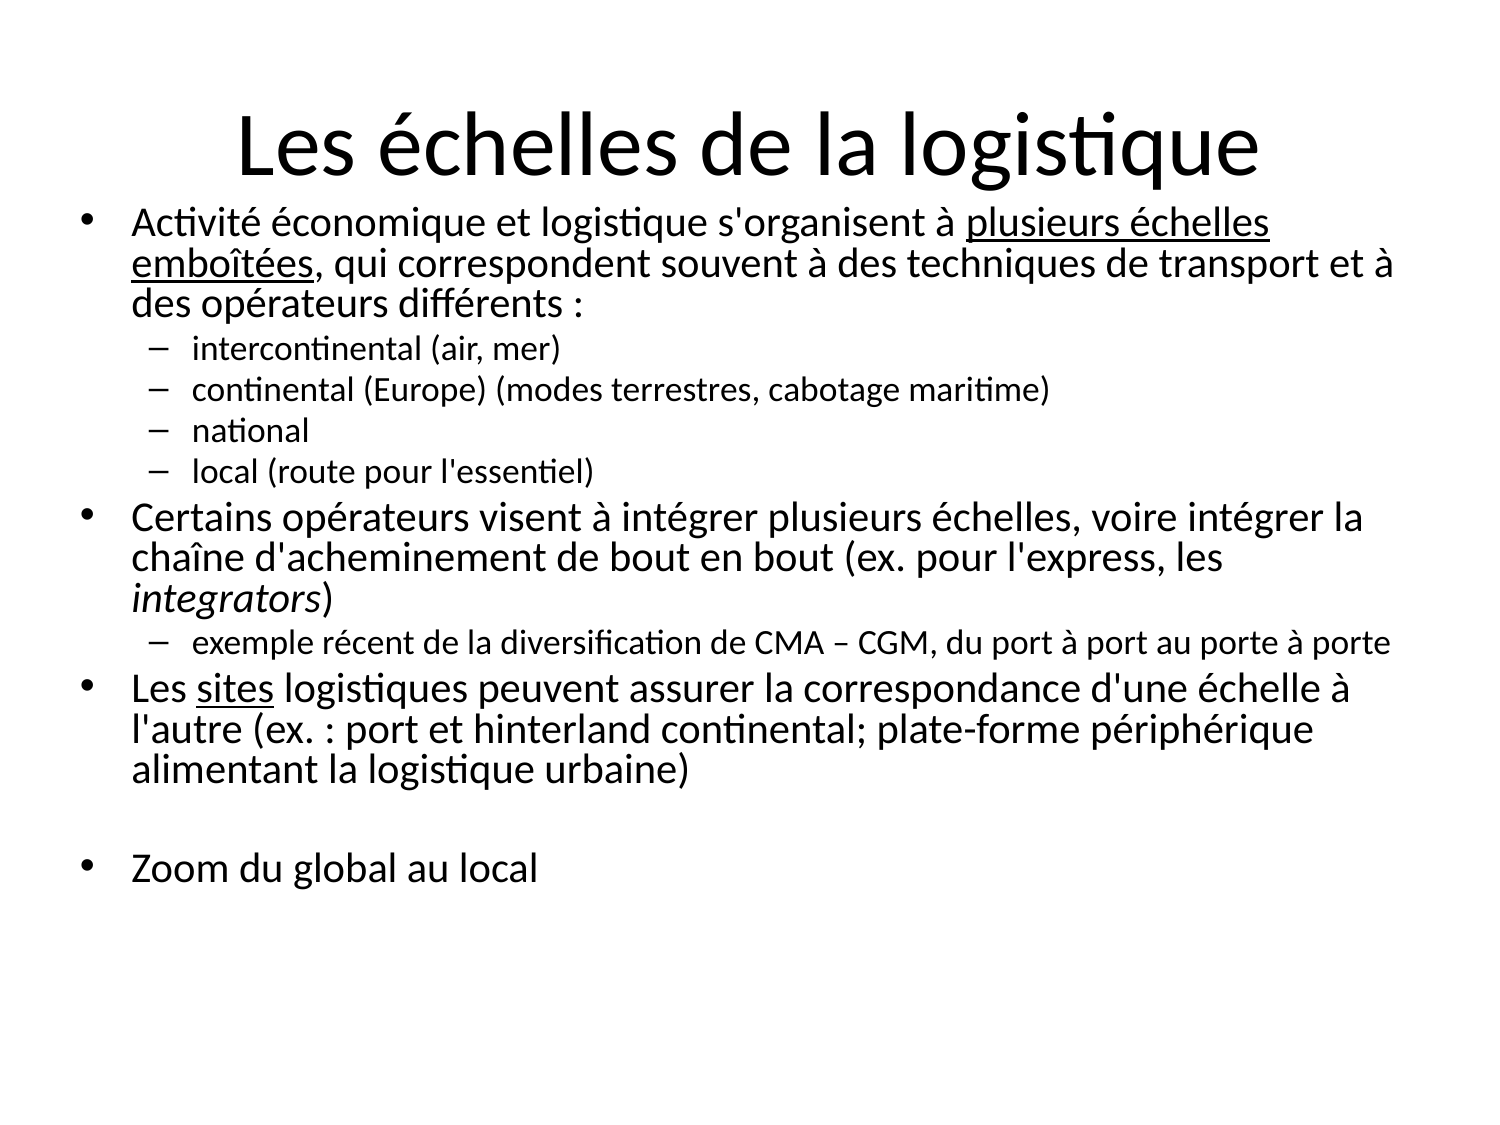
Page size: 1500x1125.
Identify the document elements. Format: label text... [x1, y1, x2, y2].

list Activité économique et logistique s'organisent à plusieurs échelles emboîtées, qui correspondent souvent à des techniques de transport et à des opérateurs différents : intercontinental (air, mer) continental (Europe) (modes terrestres, cabotage maritime) national local (route pour l'essentiel) Certains opérateurs visent à intégrer plusieurs échelles, voire intégrer la chaîne d'acheminement de bout en bout (ex. pour l'express, les integrators) exemple récent de la diversification de CMA – CGM, du port à port au porte à porte Les sites logistiques peuvent assurer la correspondance d'une échelle à l'autre (ex. : port et hinterland continental; plate-forme périphérique alimentant la logistique urbaine) Zoom du global au local [64, 196, 1415, 940]
title Les échelles de la logistique [75, 45, 1425, 233]
